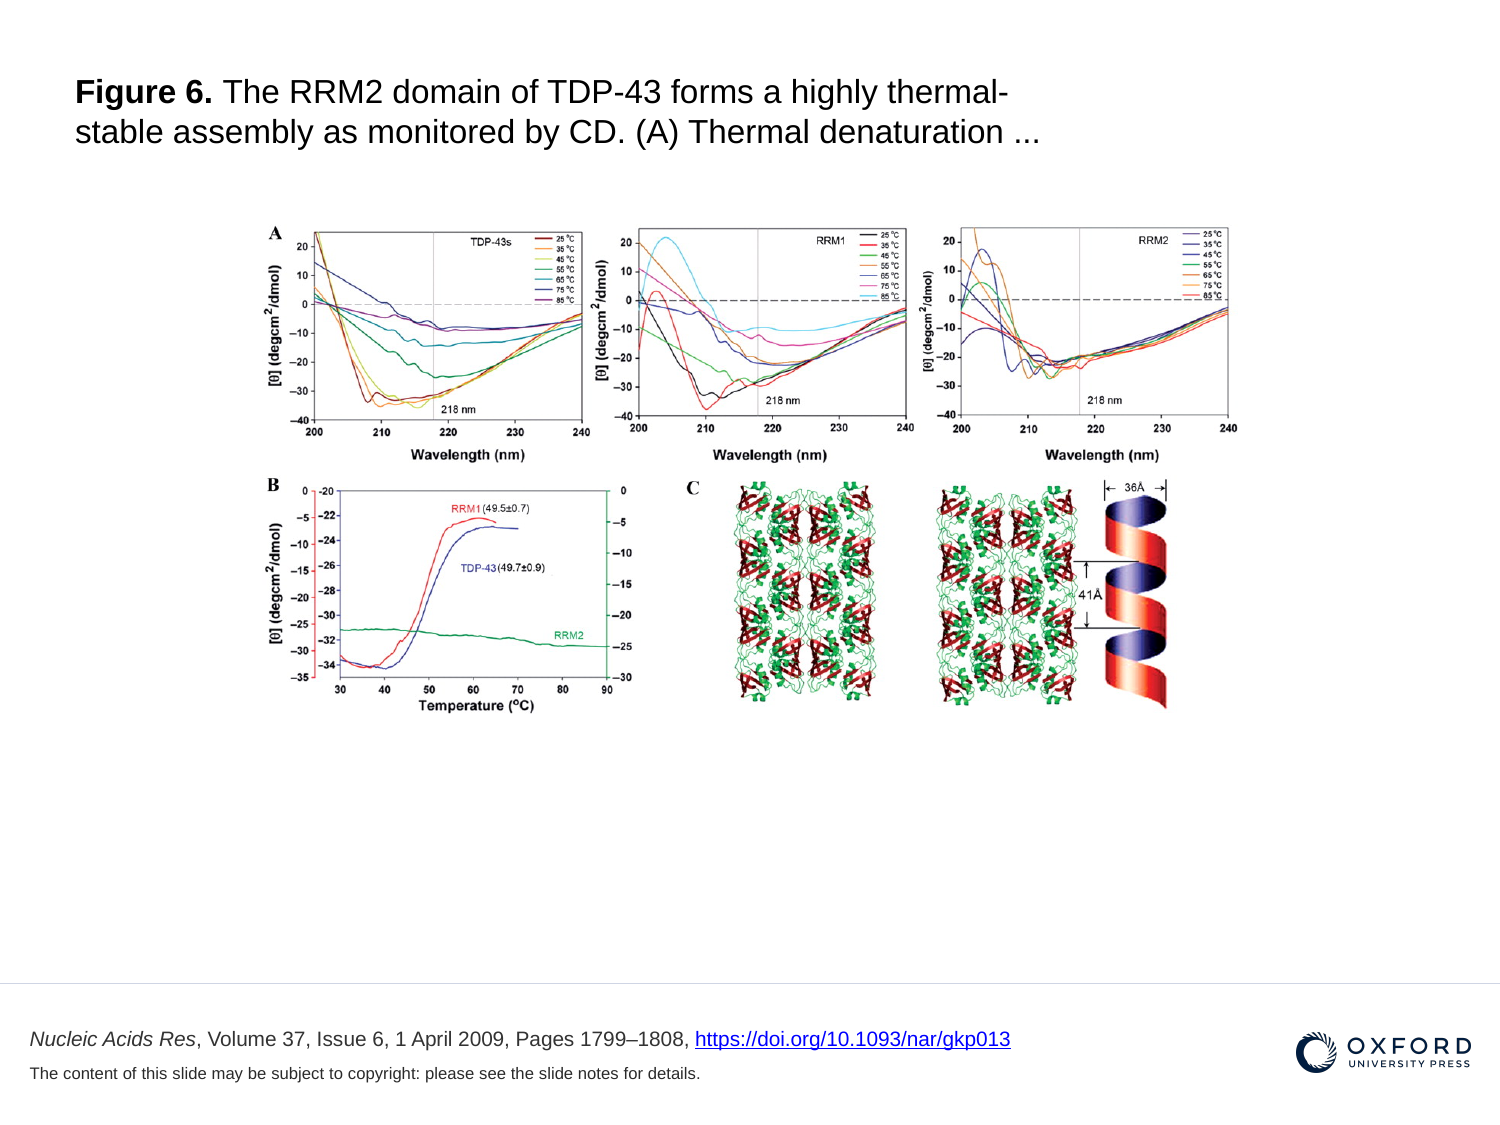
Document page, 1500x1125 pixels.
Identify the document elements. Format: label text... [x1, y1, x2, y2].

title Figure 6. The RRM2 domain of TDP-43 forms a highly thermal-stable assembly as monitored by CD. (A) Thermal denaturation ... [75, 69, 1078, 171]
picture [262, 224, 1238, 715]
footer Nucleic Acids Res, Volume 37, Issue 6, 1 April 2009, Pages 1799–1808, https://doi.org/10.1093/nar/gkp013 The content of this slide may be subject to copyright: please see the slide notes for details. [0, 983, 1260, 1125]
picture [1296, 1032, 1471, 1073]
